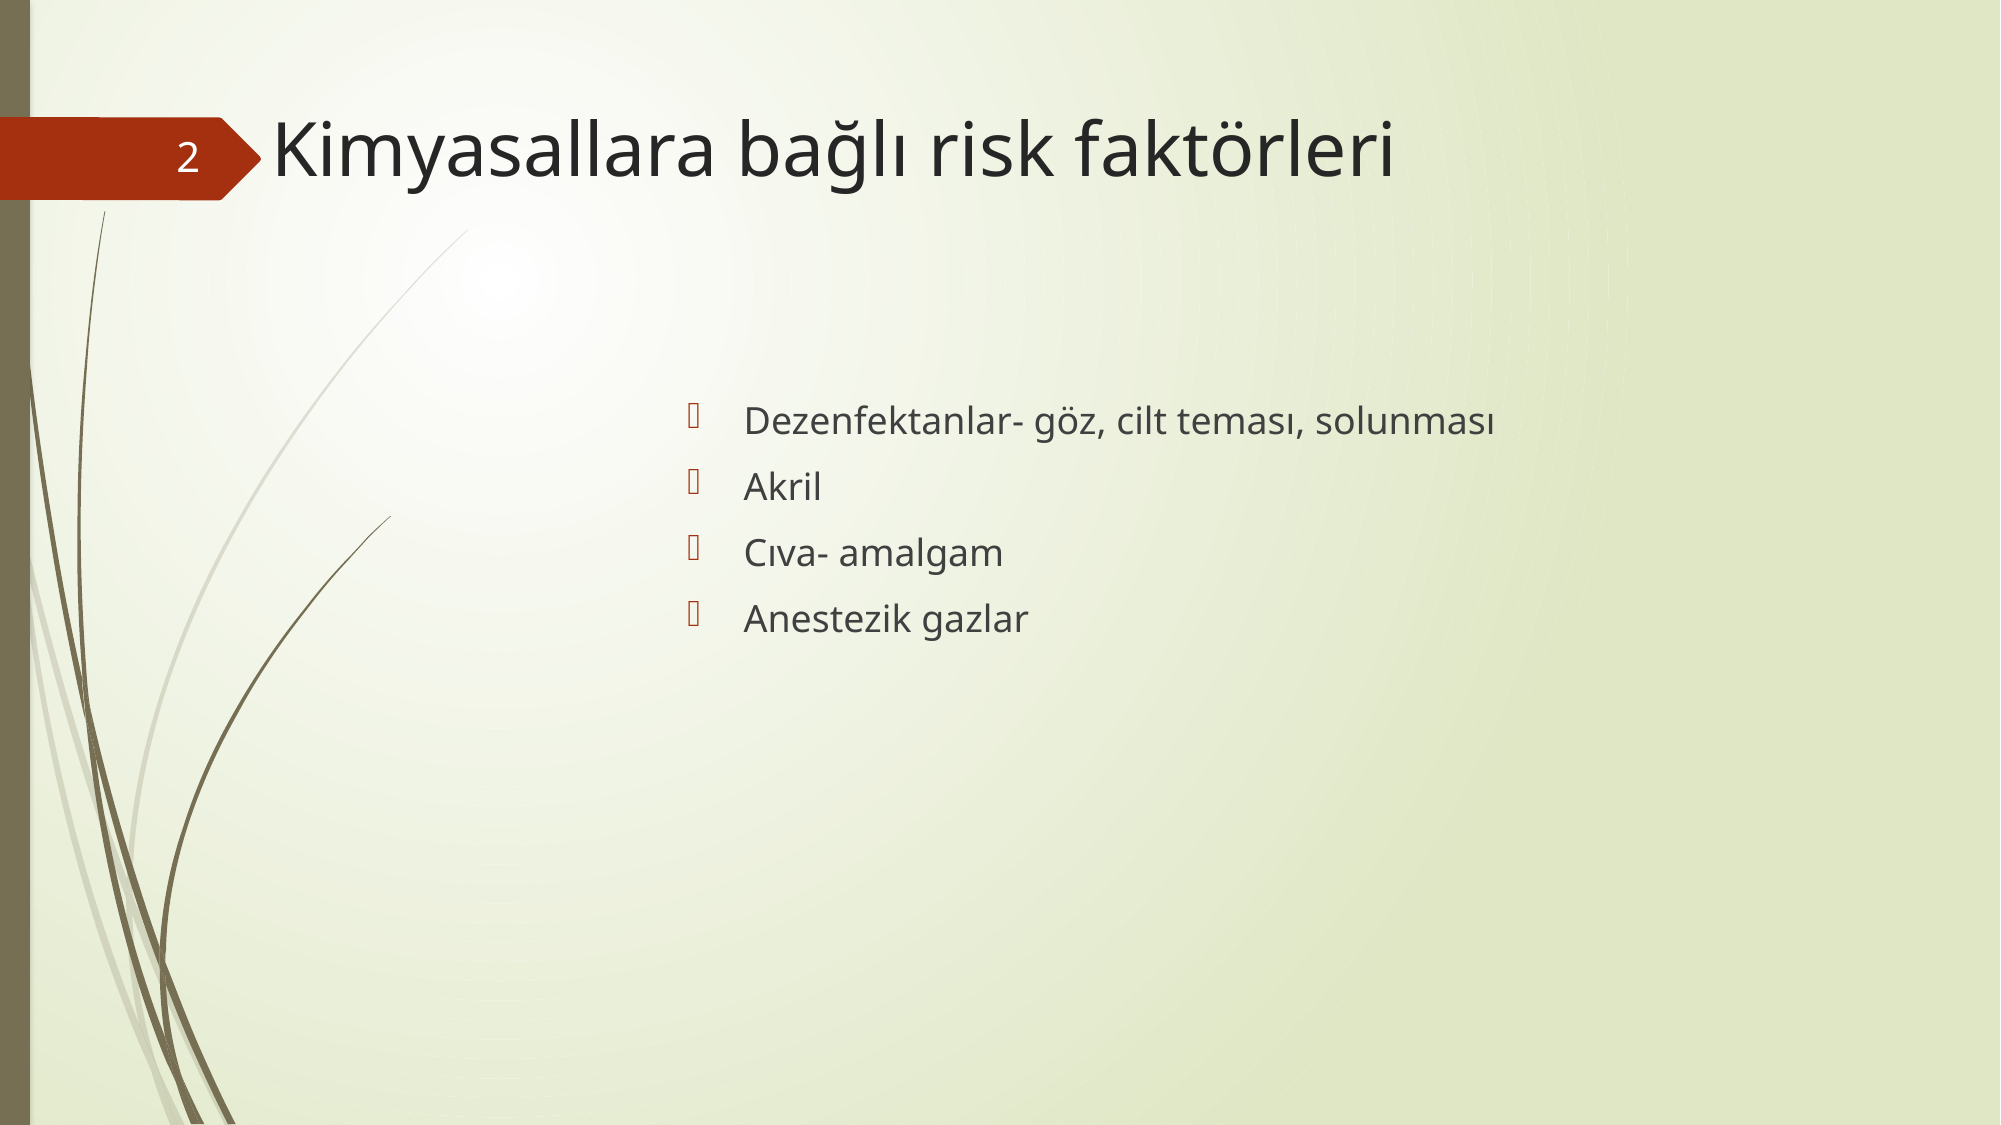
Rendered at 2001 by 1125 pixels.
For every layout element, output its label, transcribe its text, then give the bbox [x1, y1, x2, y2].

title Kimyasallara bağlı risk faktörleri [256, 93, 1718, 304]
slide_number 2 [87, 129, 216, 190]
list Dezenfektanlar- göz, cilt teması, solunması Akril Cıva- amalgam Anestezik gazlar [672, 389, 2000, 1010]
